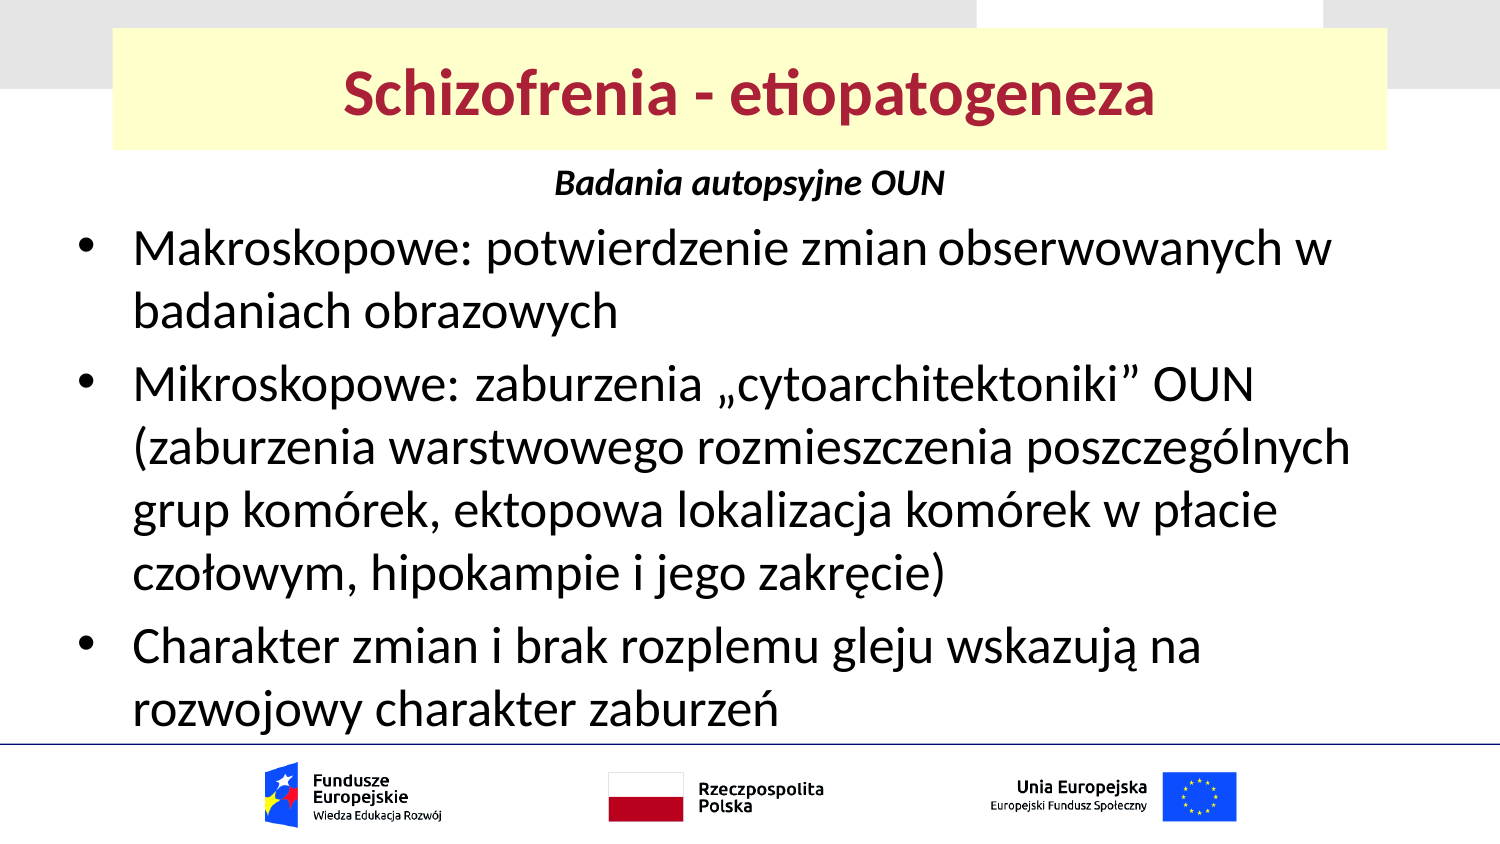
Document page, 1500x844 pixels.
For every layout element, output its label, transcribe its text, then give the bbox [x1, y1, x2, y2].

list Badania autopsyjne OUN Makroskopowe: potwierdzenie zmian obserwowanych w badaniach obrazowych Mikroskopowe: zaburzenia „cytoarchitektoniki” OUN (zaburzenia warstwowego rozmieszczenia poszczególnych grup komórek, ektopowa lokalizacja komórek w płacie czołowym, hipokampie i jego zakręcie) Charakter zmian i brak rozplemu gleju wskazują na rozwojowy charakter zaburzeń [62, 150, 1438, 750]
picture [0, 0, 1500, 844]
title Schizofrenia - etiopatogeneza [112, 28, 1388, 150]
